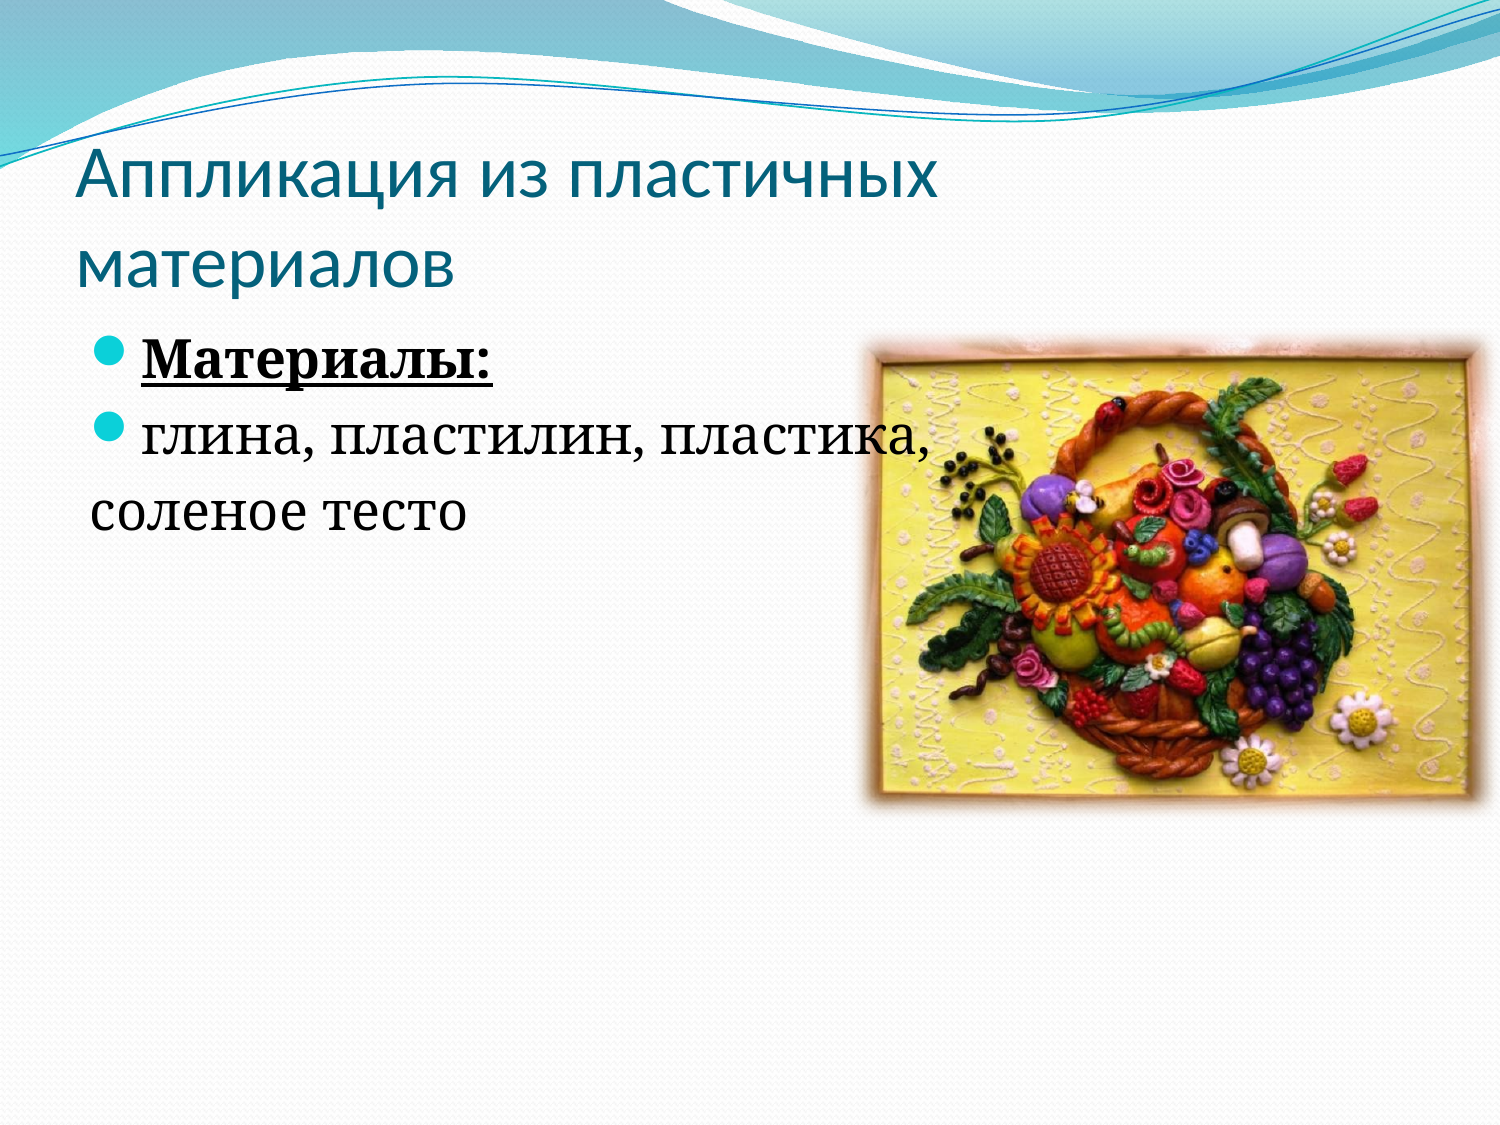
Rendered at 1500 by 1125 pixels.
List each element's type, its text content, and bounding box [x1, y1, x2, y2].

picture [850, 325, 1500, 822]
list Материалы: глина, пластилин, пластика, соленое тесто [75, 317, 1425, 1038]
title Аппликация из пластичных материалов [75, 115, 1425, 303]
